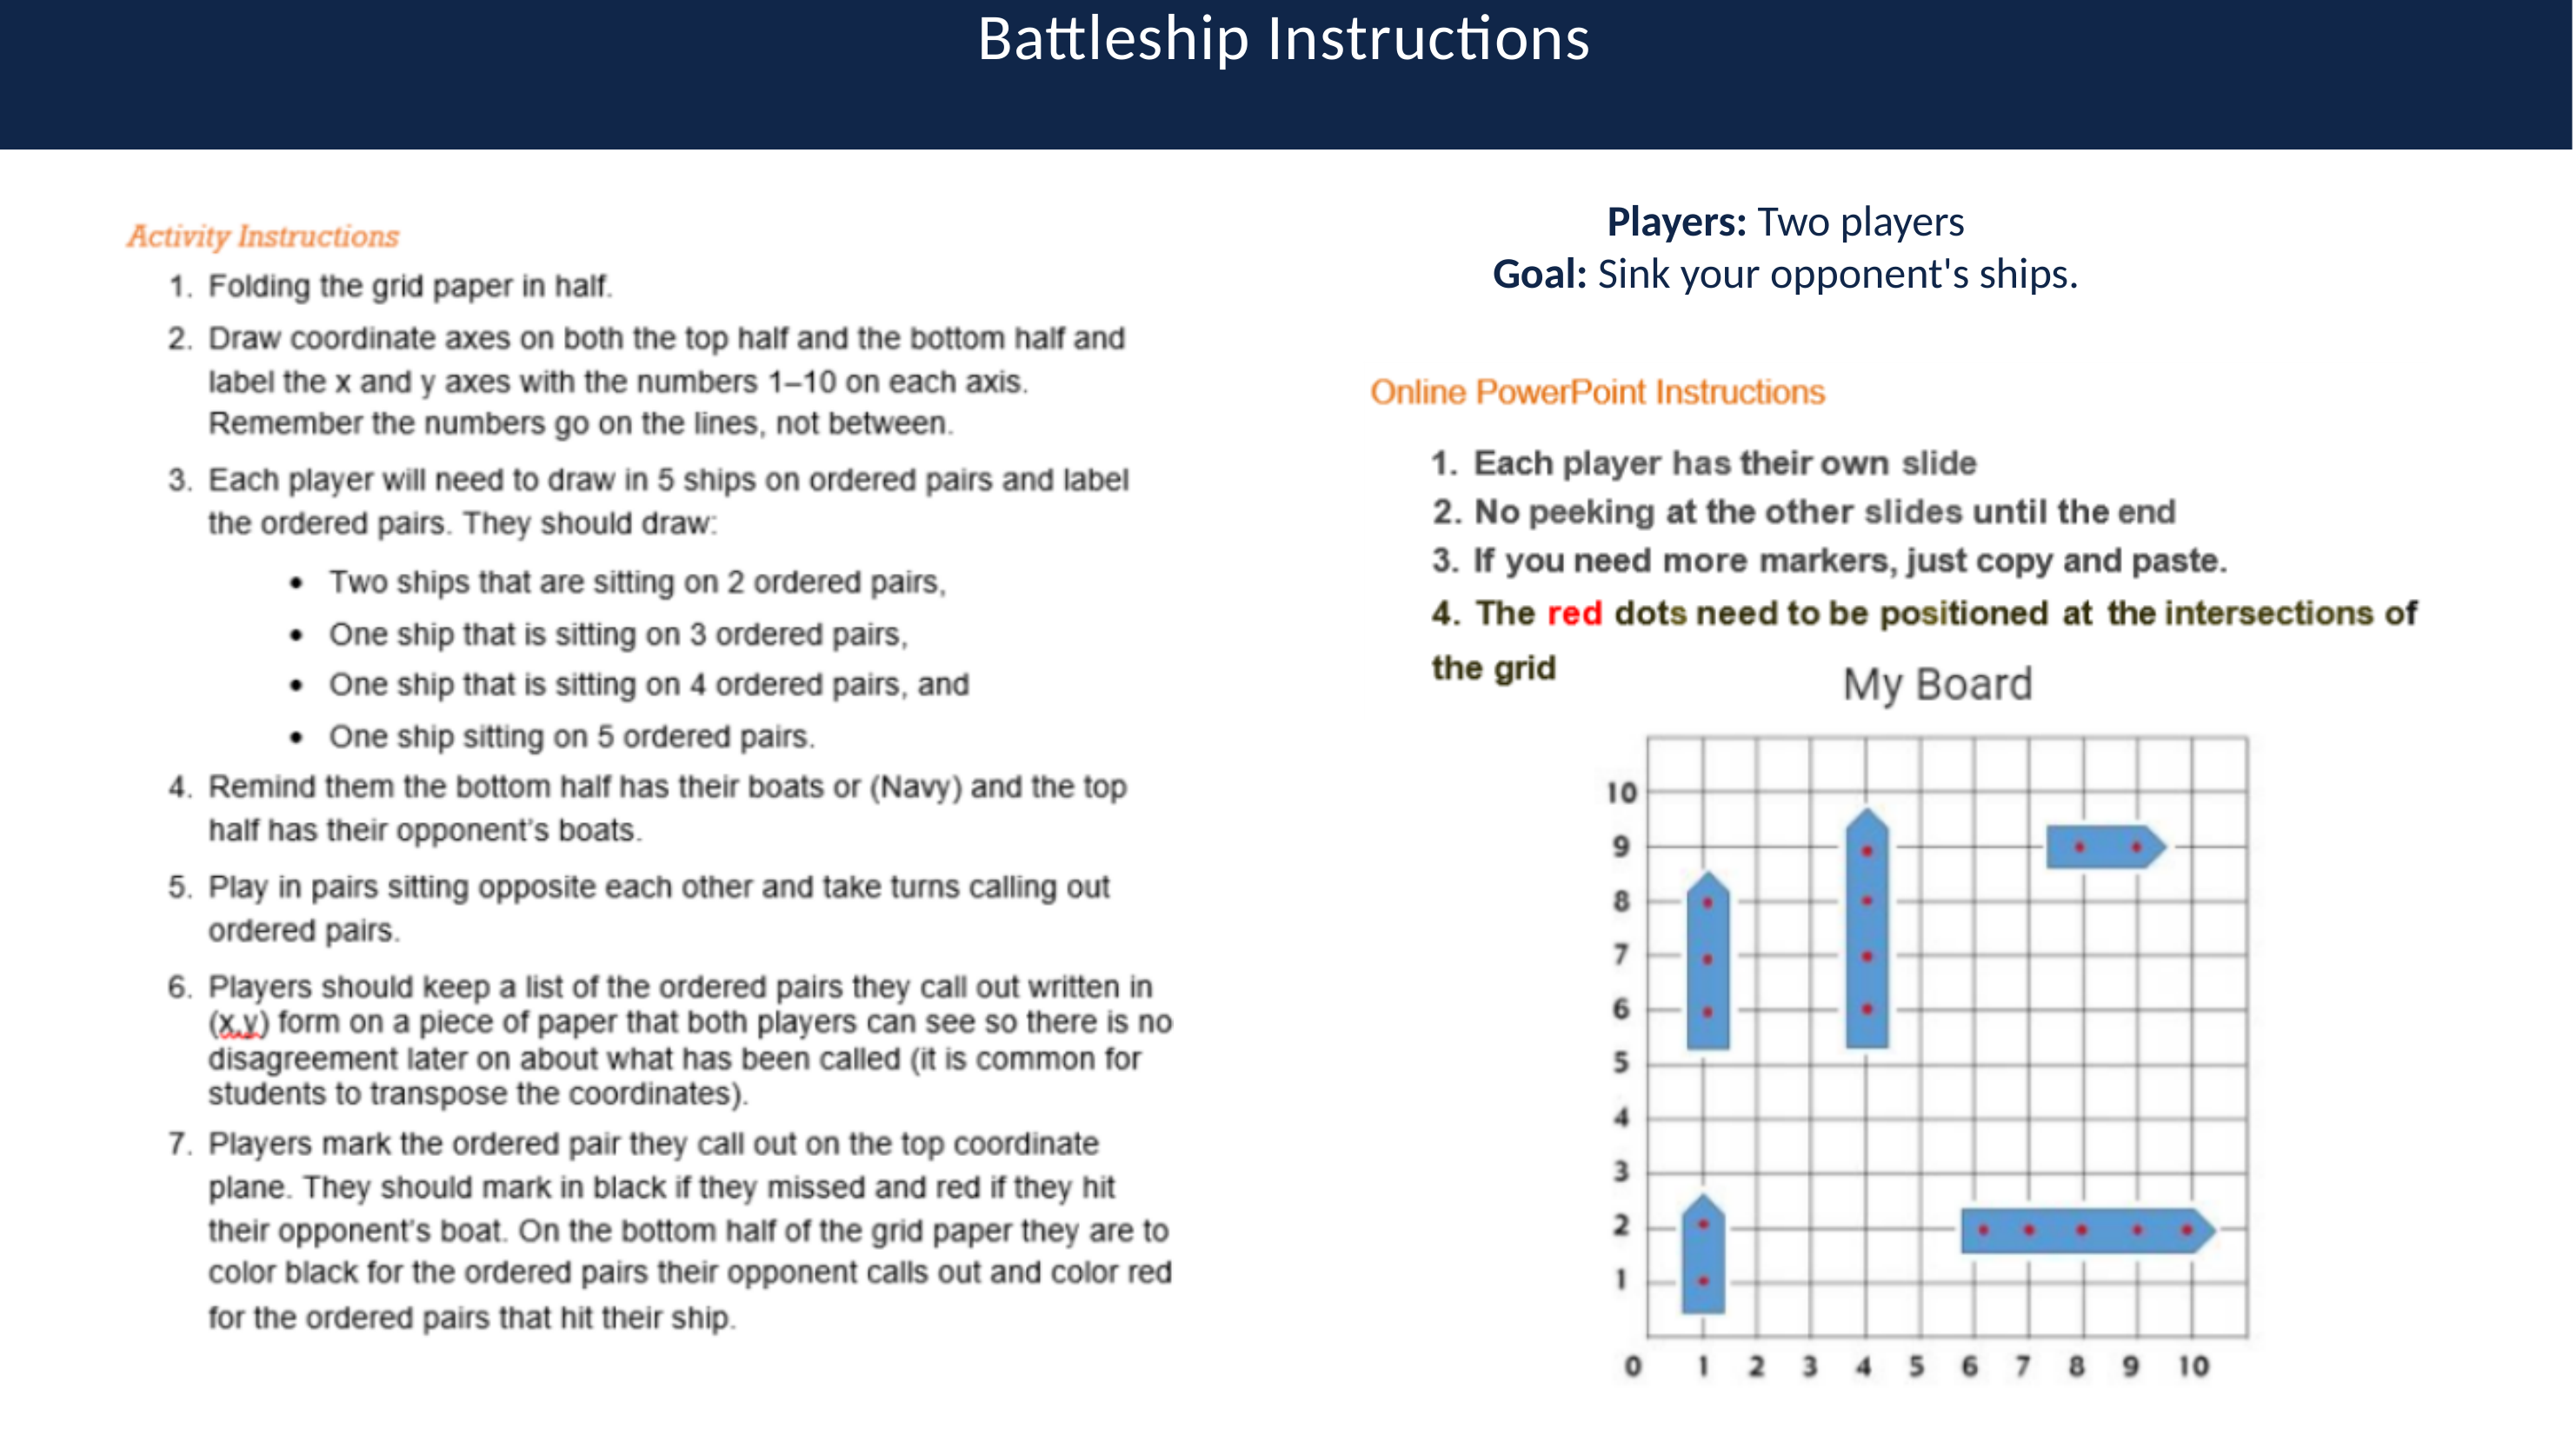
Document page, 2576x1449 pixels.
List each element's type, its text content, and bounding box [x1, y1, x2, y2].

text_box Players: Two players Goal: Sink your opponent's ships. [1141, 185, 2433, 303]
text_box Battleship Instructions [0, 0, 2573, 150]
picture [1363, 361, 2428, 1405]
picture [91, 213, 1175, 1345]
